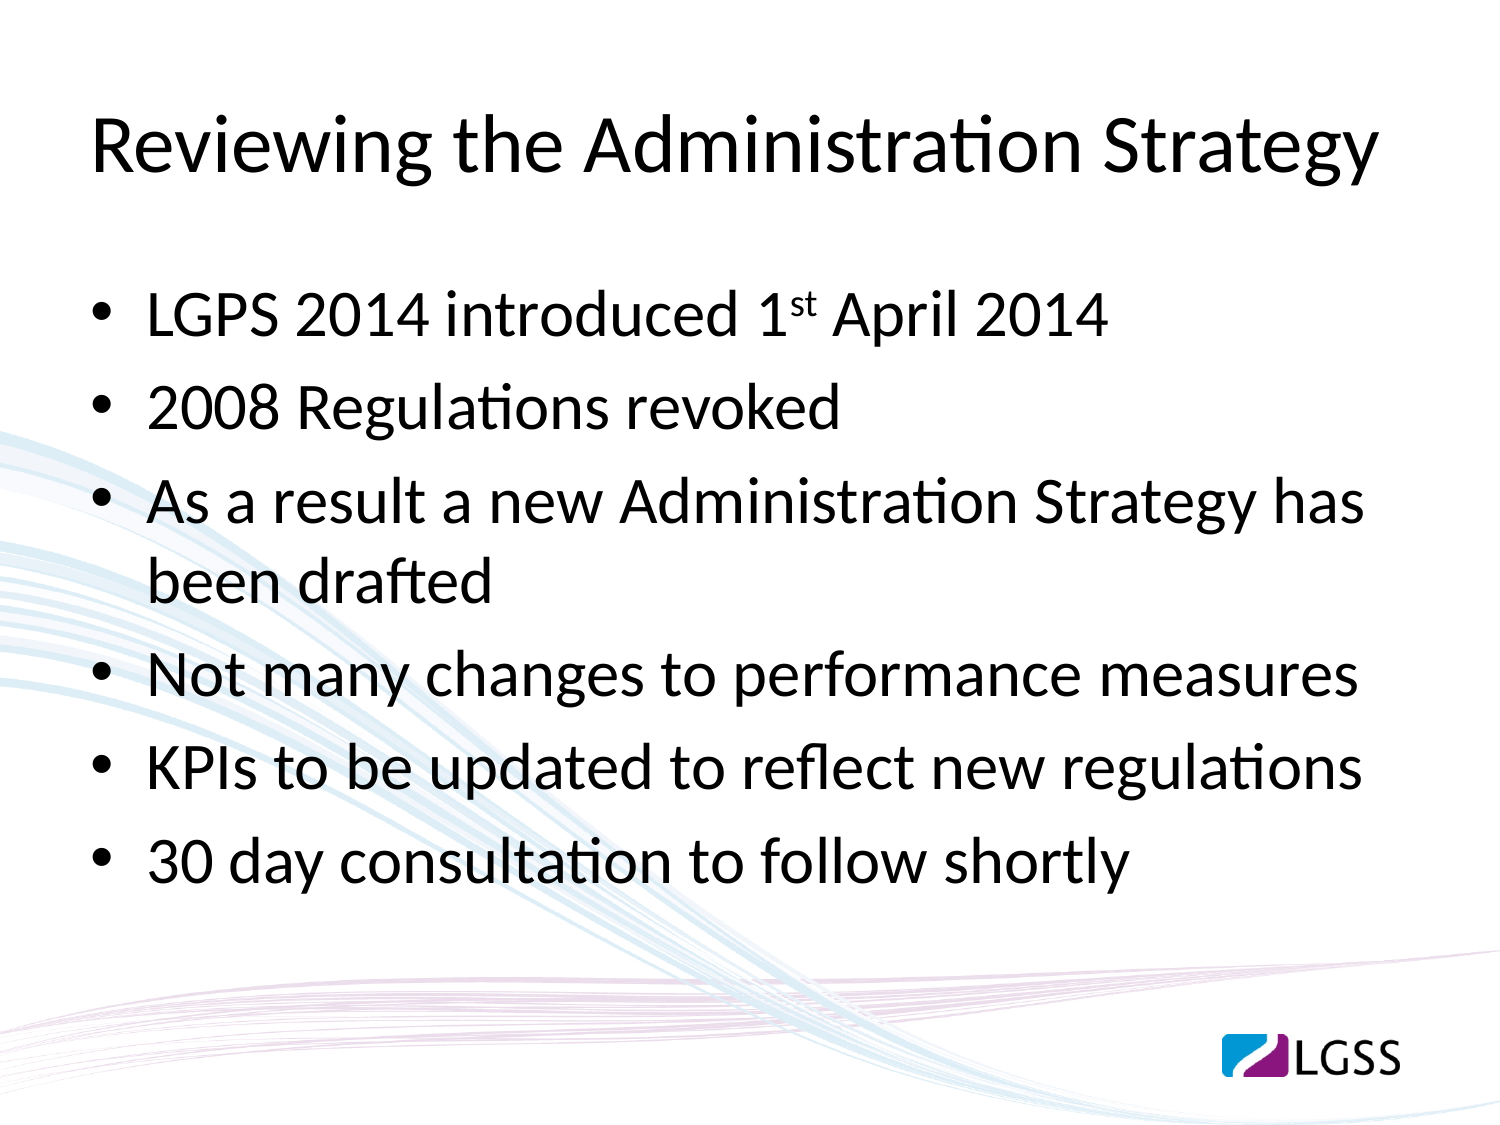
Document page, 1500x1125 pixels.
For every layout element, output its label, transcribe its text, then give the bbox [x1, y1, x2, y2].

list LGPS 2014 introduced 1st April 2014 2008 Regulations revoked As a result a new Administration Strategy has been drafted Not many changes to performance measures KPIs to be updated to reflect new regulations 30 day consultation to follow shortly [74, 262, 1426, 430]
picture [0, 431, 1500, 1125]
title Reviewing the Administration Strategy [74, 44, 1426, 233]
